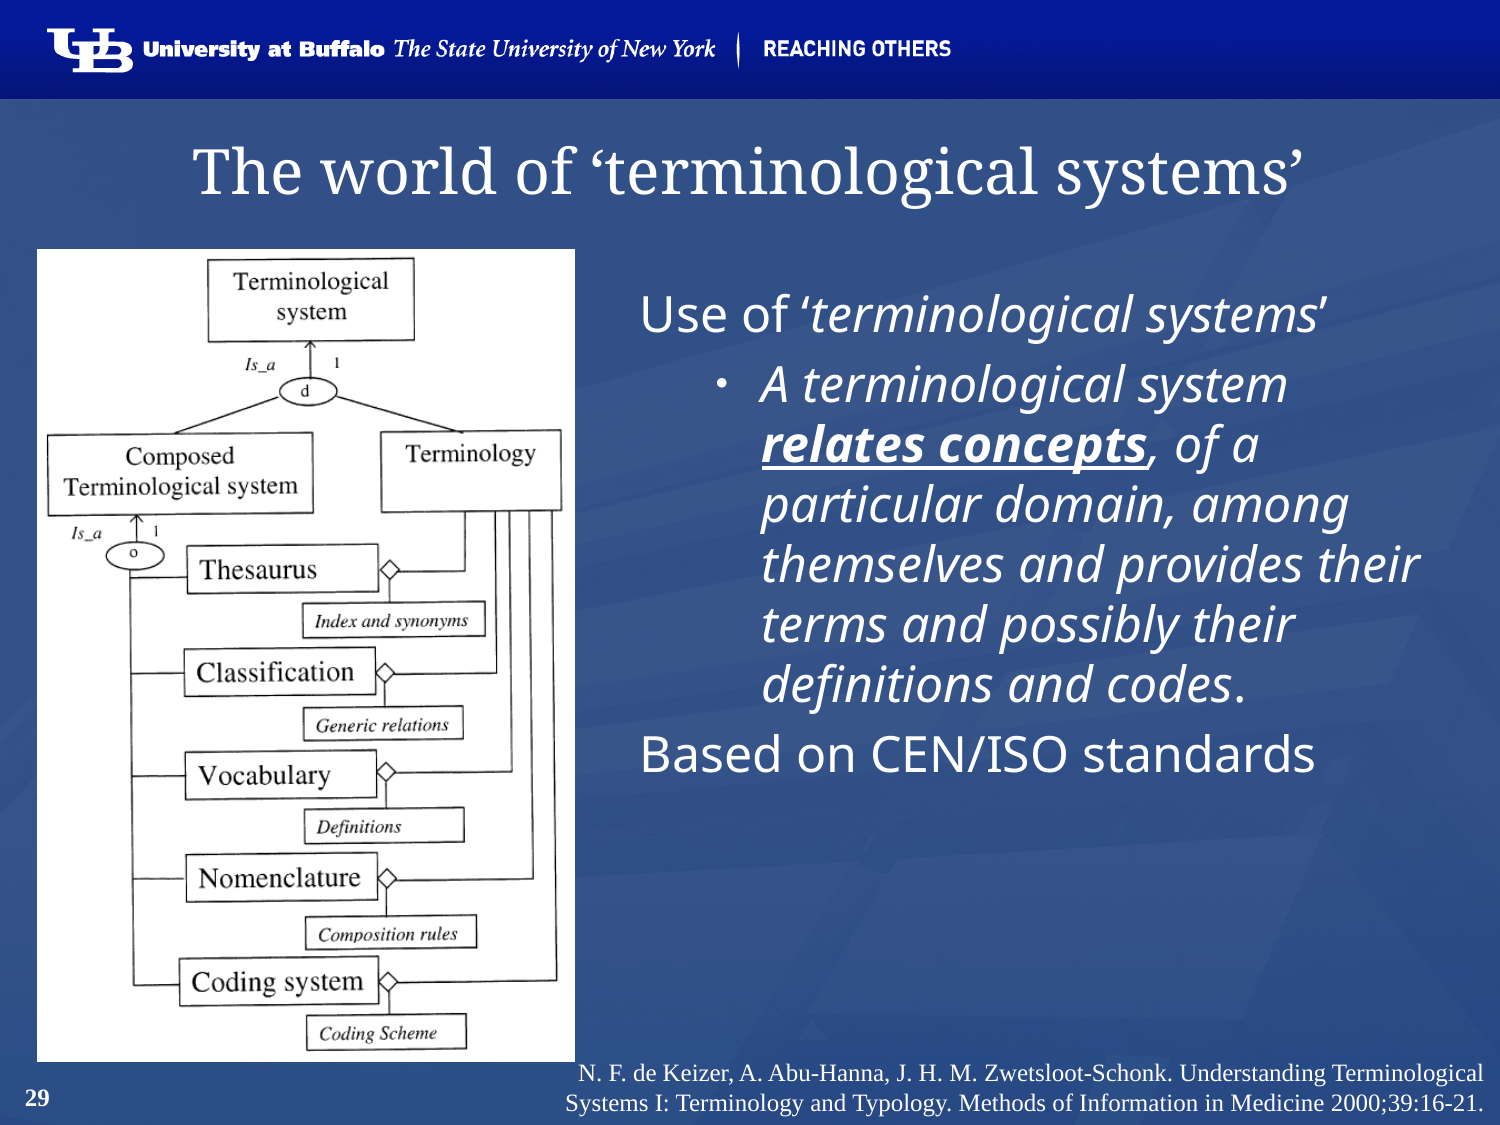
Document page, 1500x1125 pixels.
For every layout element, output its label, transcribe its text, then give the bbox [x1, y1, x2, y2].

picture [37, 249, 576, 1062]
title The world of ‘terminological systems’ [37, 125, 1463, 250]
picture [0, 0, 1500, 99]
slide_number 29 [0, 1062, 50, 1112]
text_box N. F. de Keizer, A. Abu-Hanna, J. H. M. Zwetsloot-Schonk. Understanding Terminological Systems I: Terminology and Typology. Methods of Information in Medicine 2000;39:16-21. [546, 1049, 1500, 1124]
list Use of ‘terminological systems’ A terminological system relates concepts, of a particular domain, among themselves and provides their terms and possibly their definitions and codes. Based on CEN/ISO standards [624, 275, 1463, 1049]
